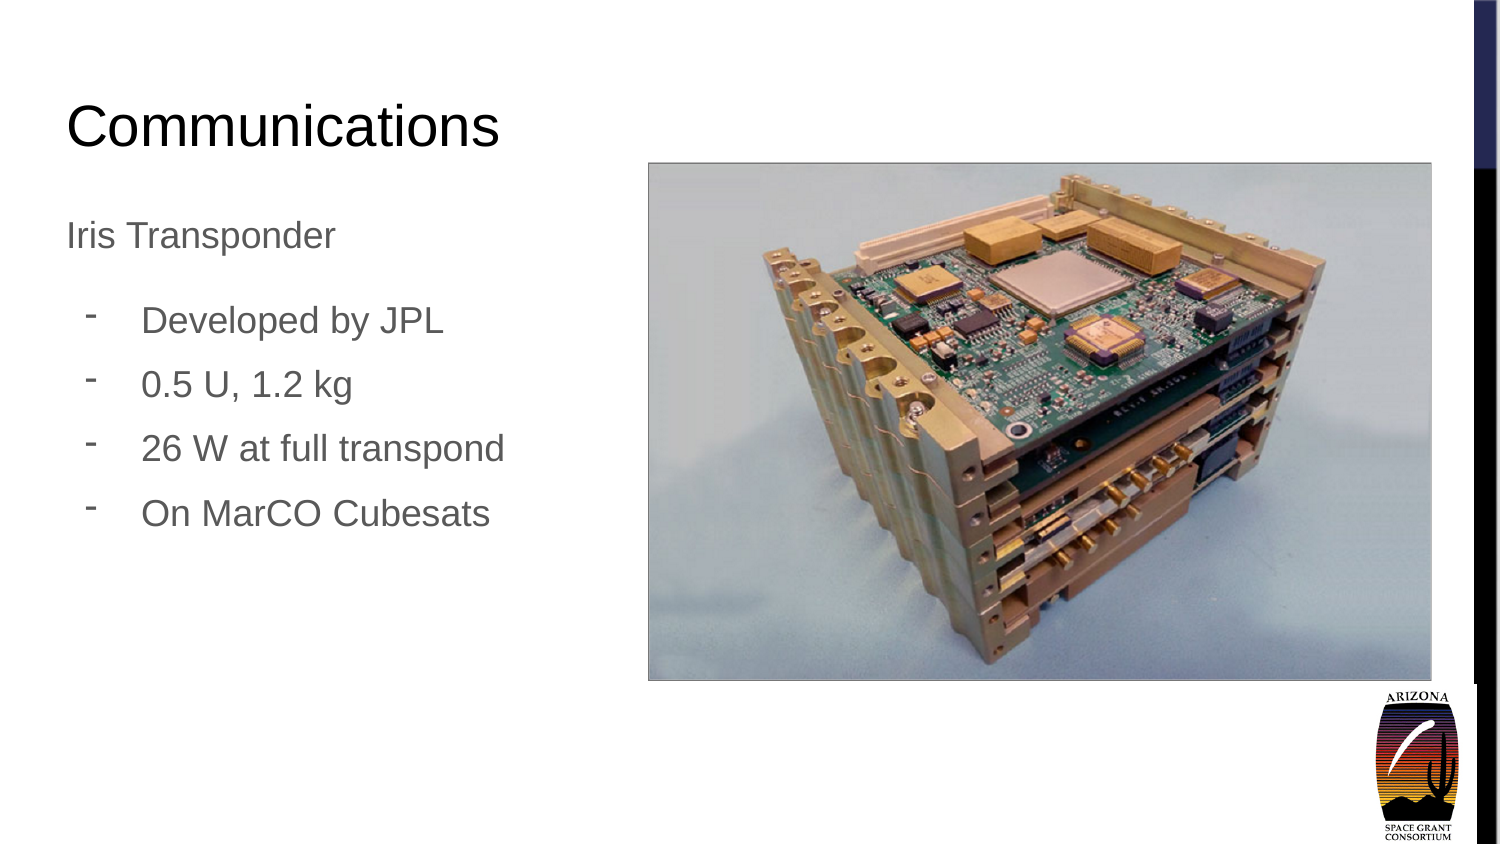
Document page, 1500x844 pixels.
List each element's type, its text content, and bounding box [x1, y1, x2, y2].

picture [1356, 0, 1500, 844]
list Iris Transponder Developed by JPL 0.5 U, 1.2 kg 26 W at full transpond On MarCO Cubesats [51, 189, 708, 750]
title Communications [51, 72, 1449, 167]
picture [648, 162, 1432, 682]
